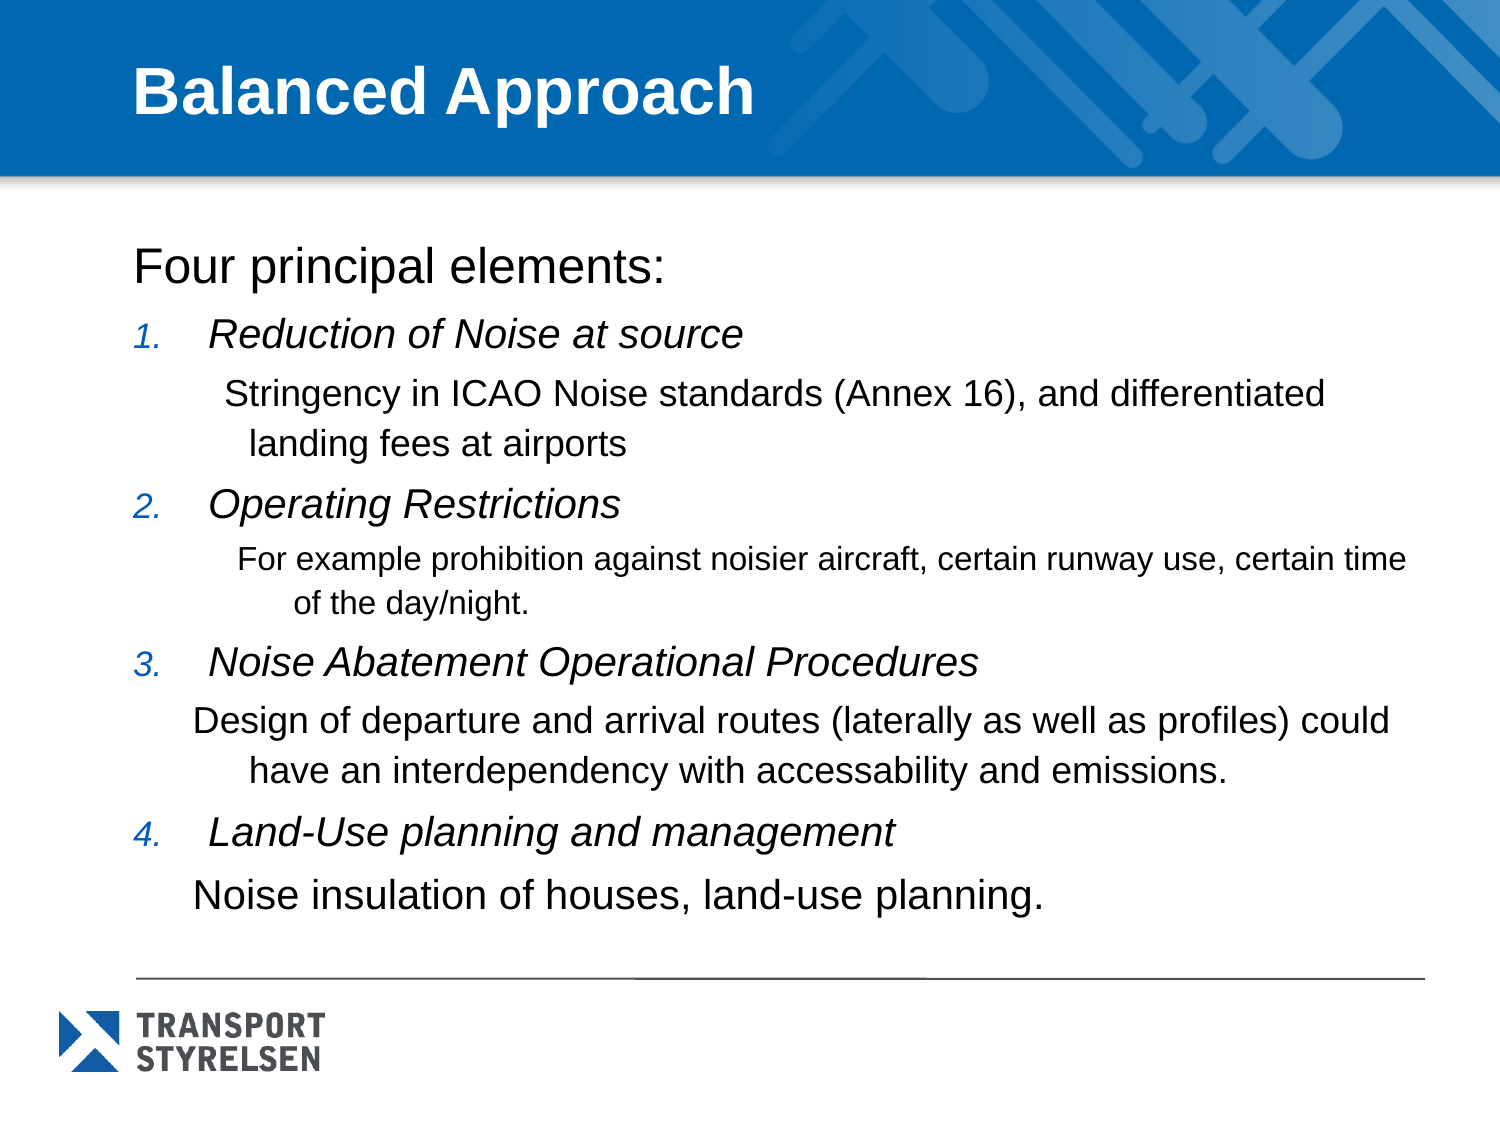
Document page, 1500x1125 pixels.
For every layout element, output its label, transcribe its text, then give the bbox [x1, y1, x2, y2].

title Balanced Approach [117, 0, 1426, 176]
picture [59, 1011, 325, 1072]
picture [0, 0, 1500, 194]
list Four principal elements: Reduction of Noise at source Stringency in ICAO Noise standards (Annex 16), and differentiated landing fees at airports Operating Restrictions For example prohibition against noisier aircraft, certain runway use, certain time of the day/night. Noise Abatement Operational Procedures Design of departure and arrival routes (laterally as well as profiles) could have an interdependency with accessability and emissions. Land-Use planning and management Noise insulation of houses, land-use planning. [118, 220, 1425, 938]
